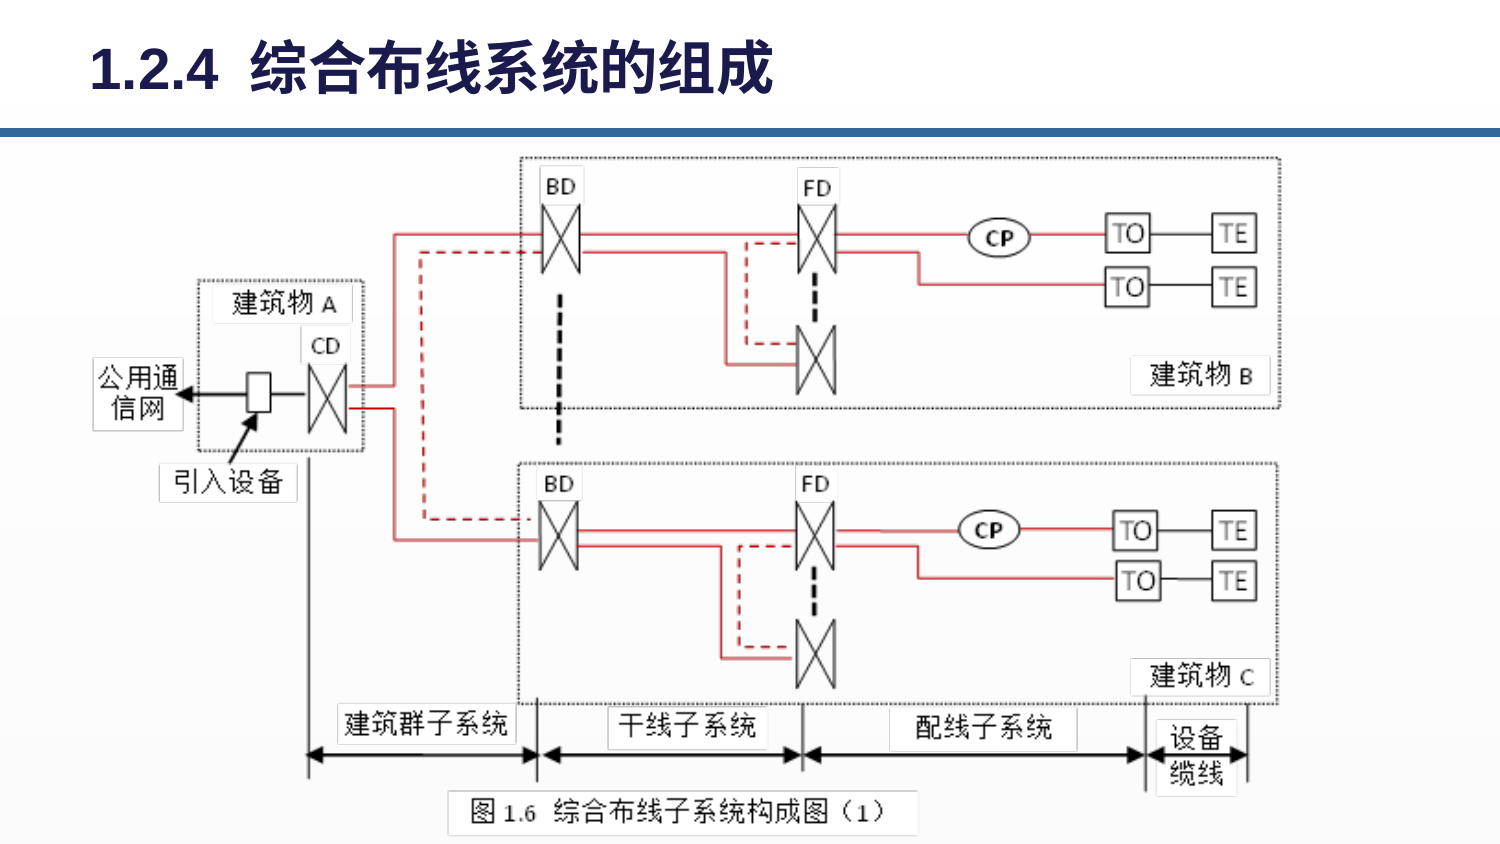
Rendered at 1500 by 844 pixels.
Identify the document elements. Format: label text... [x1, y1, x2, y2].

title 1.2.4 综合布线系统的组成 [74, 12, 1415, 119]
picture [52, 149, 1289, 838]
